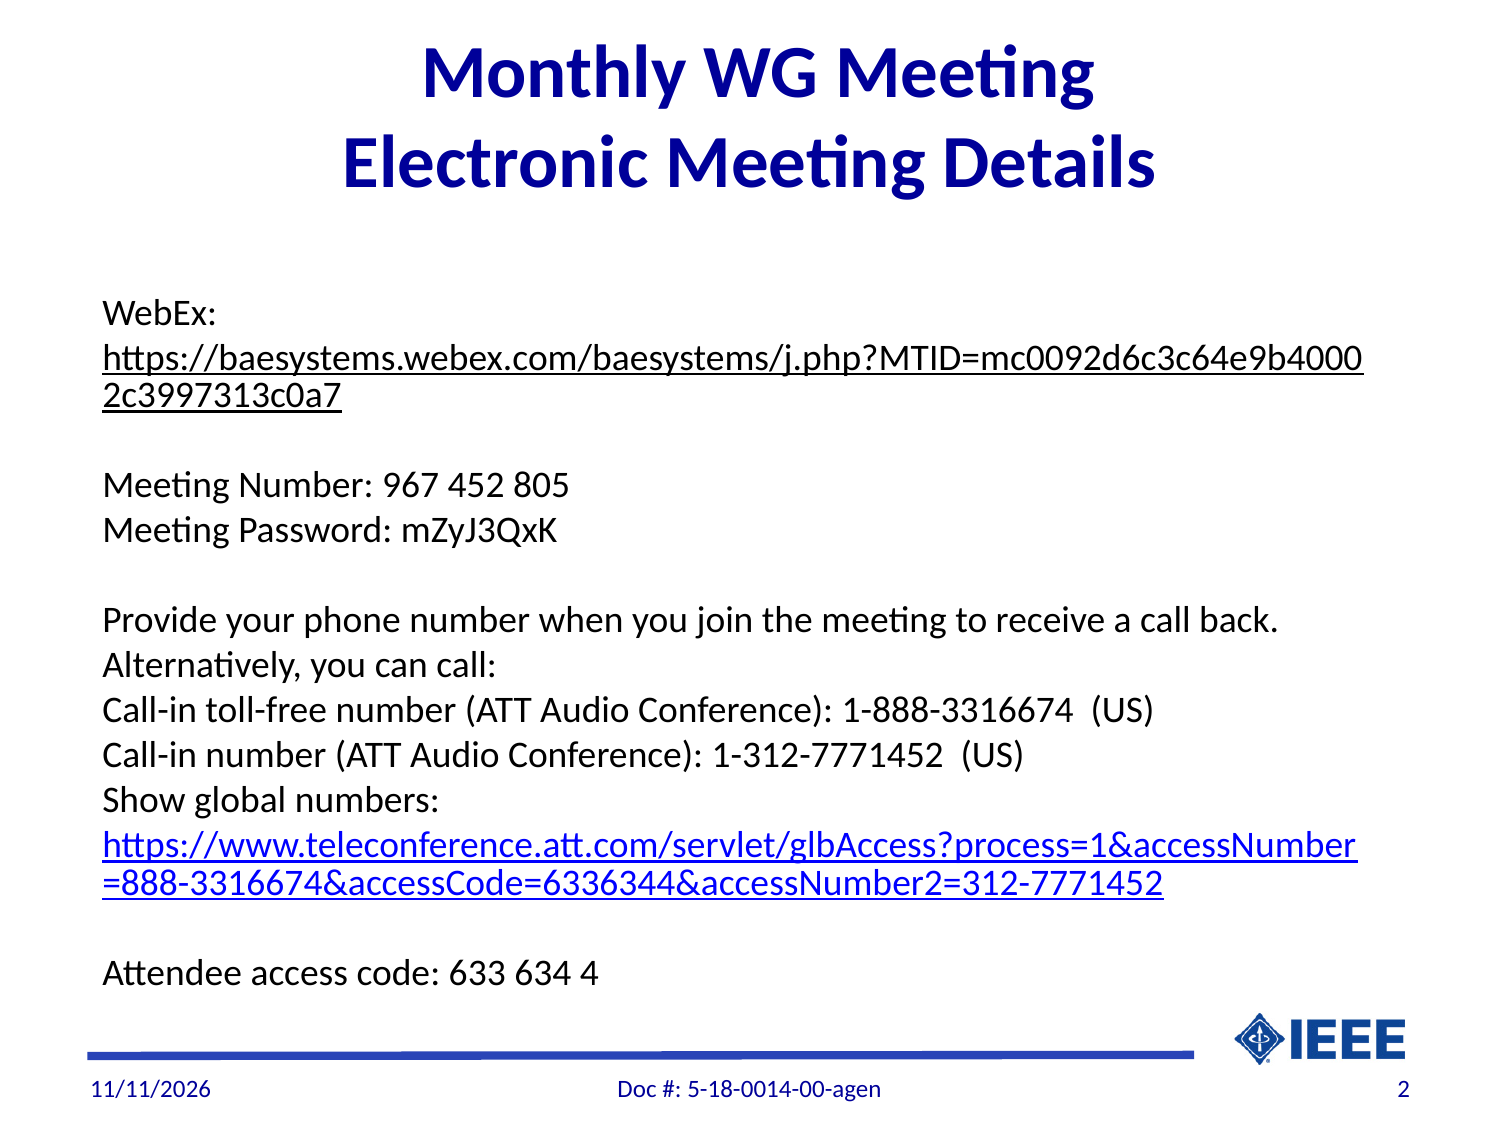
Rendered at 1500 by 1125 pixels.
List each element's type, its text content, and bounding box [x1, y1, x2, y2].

title Monthly WG Meeting Electronic Meeting Details [112, 19, 1388, 207]
picture [1231, 1011, 1406, 1057]
text_box WebEx: https://baesystems.webex.com/baesystems/j.php?MTID=mc0092d6c3c64e9b40002c3997313c0a7 Meeting Number: 967 452 805 Meeting Password: mZyJ3QxK Provide your phone number when you join the meeting to receive a call back. Alternatively, you can call: Call-in toll-free number (ATT Audio Conference): 1-888-3316674 (US) Call-in number (ATT Audio Conference): 1-312-7771452 (US) Show global numbers: https://www.teleconference.att.com/servlet/glbAccess?process=1&accessNumber=888-3316674&accessCode=6336344&accessNumber2=312-7771452 Attendee access code: 633 634 4 [87, 235, 1388, 925]
slide_number 2 [1074, 1057, 1425, 1118]
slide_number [75, 1057, 425, 1118]
footer Doc #: 5-18-0014-00-agen [512, 1057, 988, 1118]
